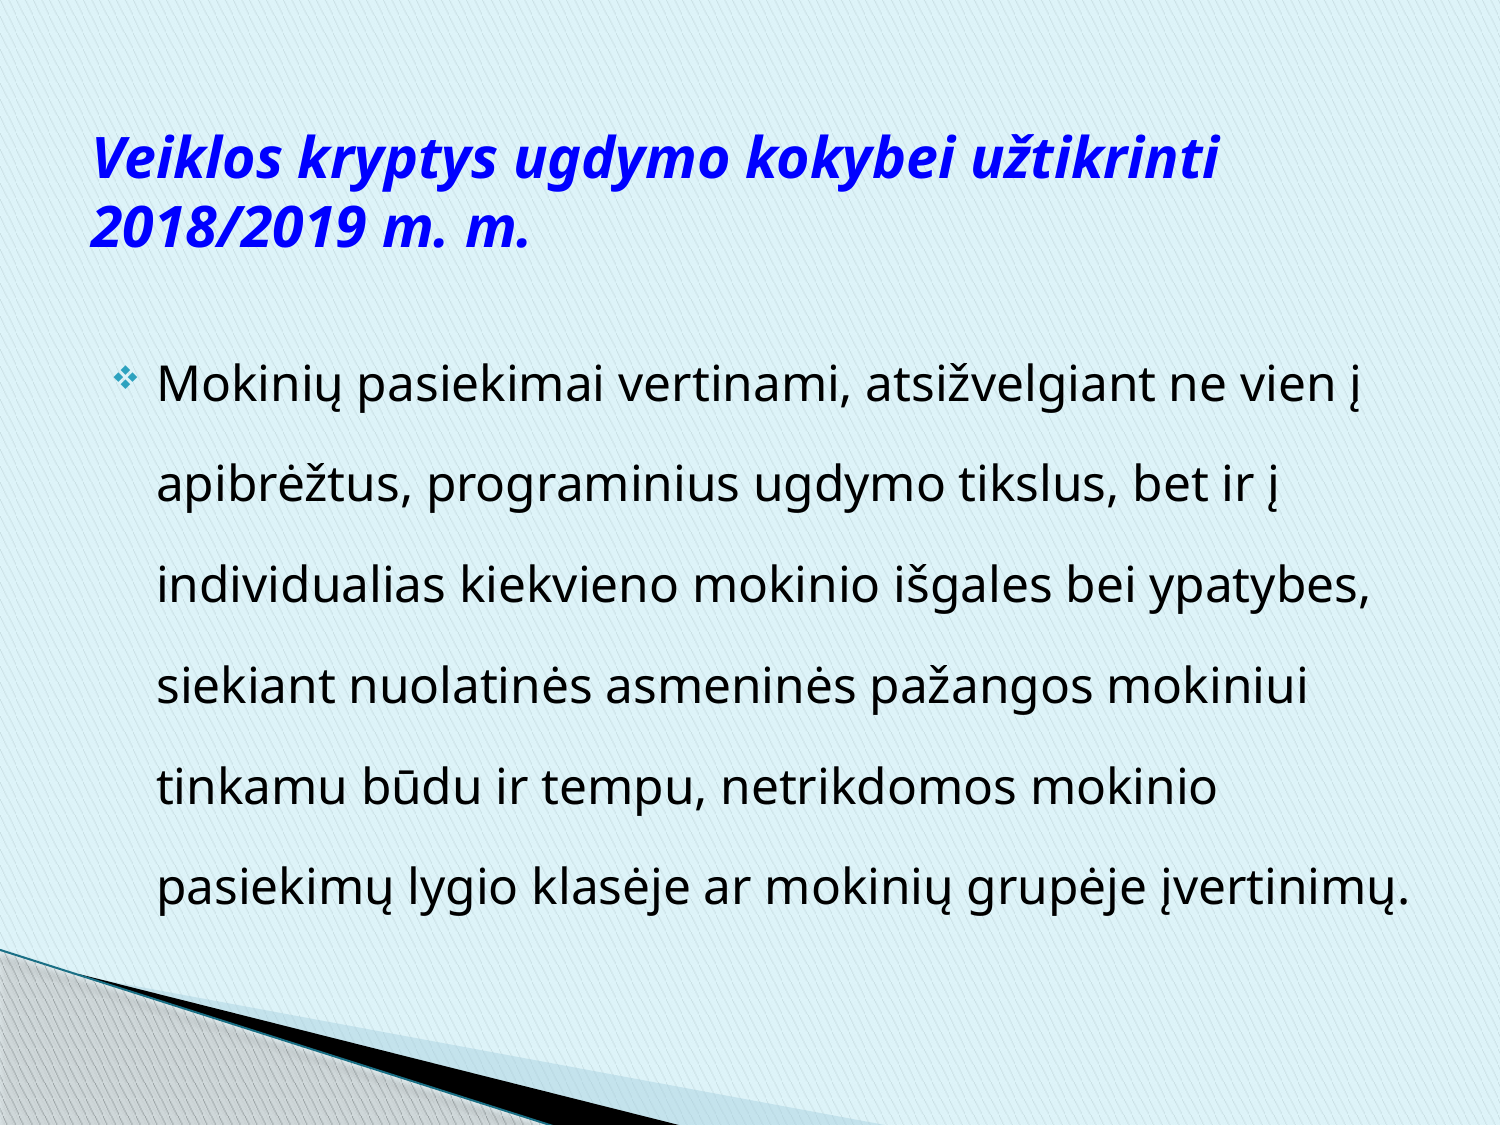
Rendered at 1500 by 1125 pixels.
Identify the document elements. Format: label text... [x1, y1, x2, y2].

list Mokinių pasiekimai vertinami, atsižvelgiant ne vien į apibrėžtus, programinius ugdymo tikslus, bet ir į individualias kiekvieno mokinio išgales bei ypatybes, siekiant nuolatinės asmeninės pažangos mokiniui tinkamu būdu ir tempu, netrikdomos mokinio pasiekimų lygio klasėje ar mokinių grupėje įvertinimų. [76, 278, 1436, 988]
title Veiklos kryptys ugdymo kokybei užtikrinti 2018/2019 m. m. [76, 113, 1427, 268]
